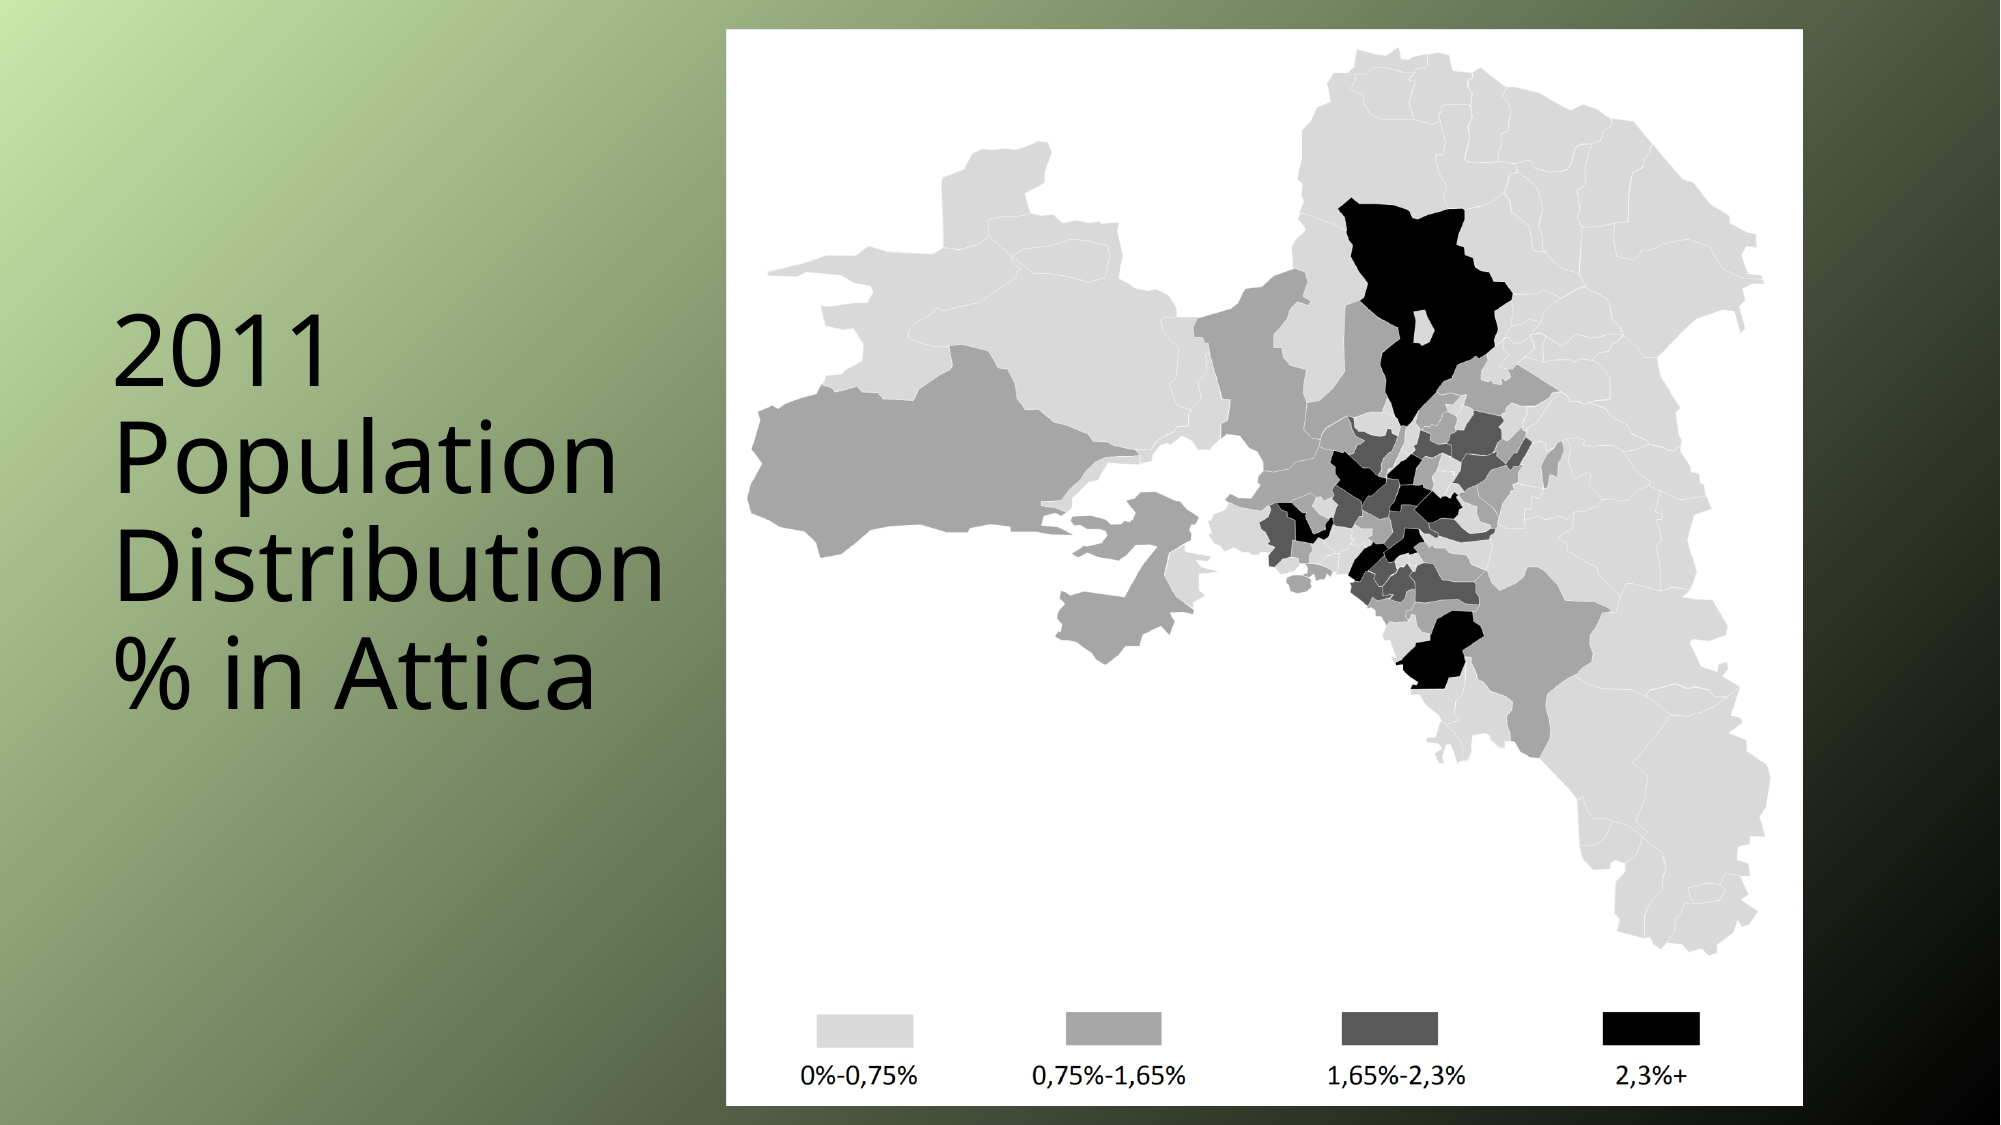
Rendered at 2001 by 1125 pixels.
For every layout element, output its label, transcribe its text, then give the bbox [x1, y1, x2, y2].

picture [726, 29, 1803, 1106]
text_box 2011 Population Distribution % in Attica [97, 292, 721, 721]
